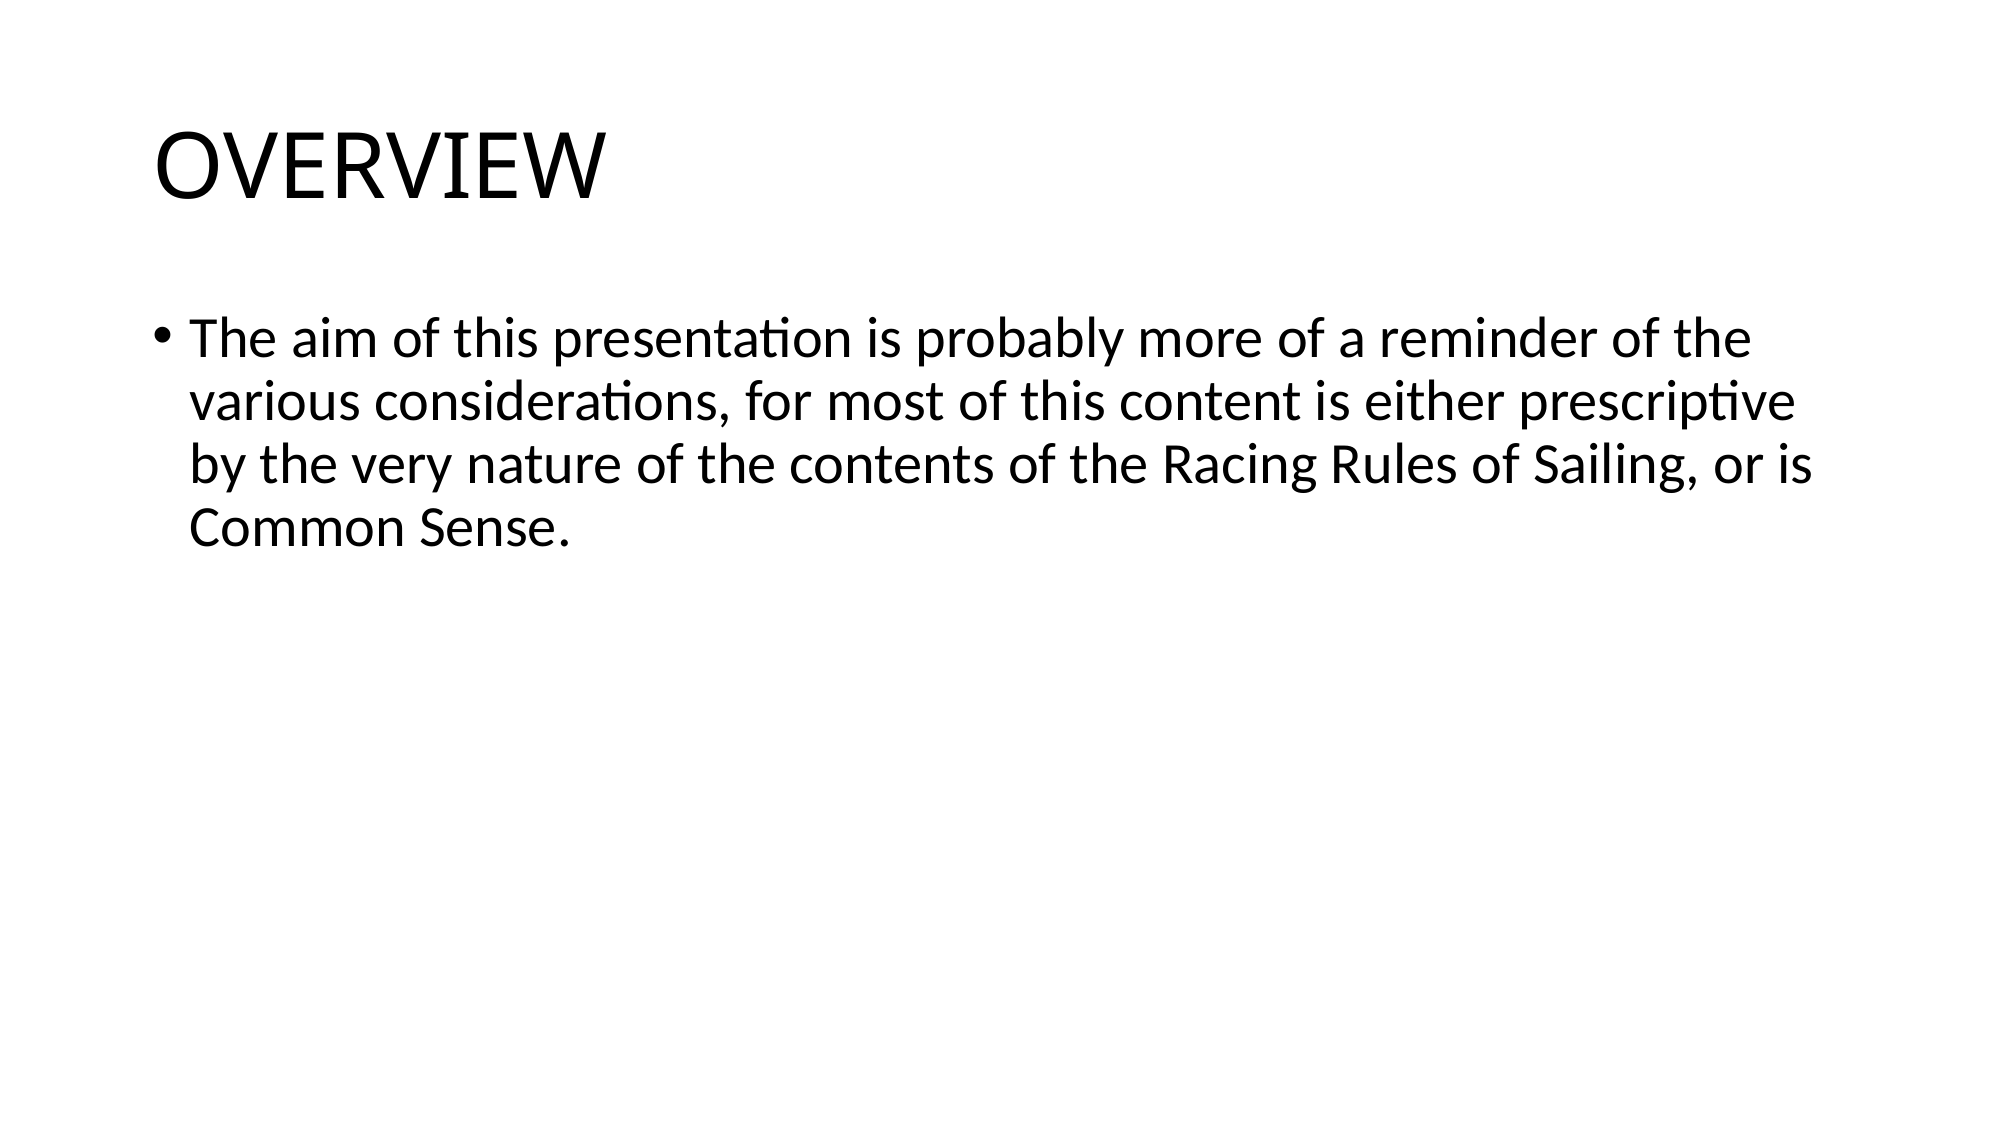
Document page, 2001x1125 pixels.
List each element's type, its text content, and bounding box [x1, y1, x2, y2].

list The aim of this presentation is probably more of a reminder of the various considerations, for most of this content is either prescriptive by the very nature of the contents of the Racing Rules of Sailing, or is Common Sense. [137, 299, 1863, 1014]
title OVERVIEW [137, 59, 1863, 278]
